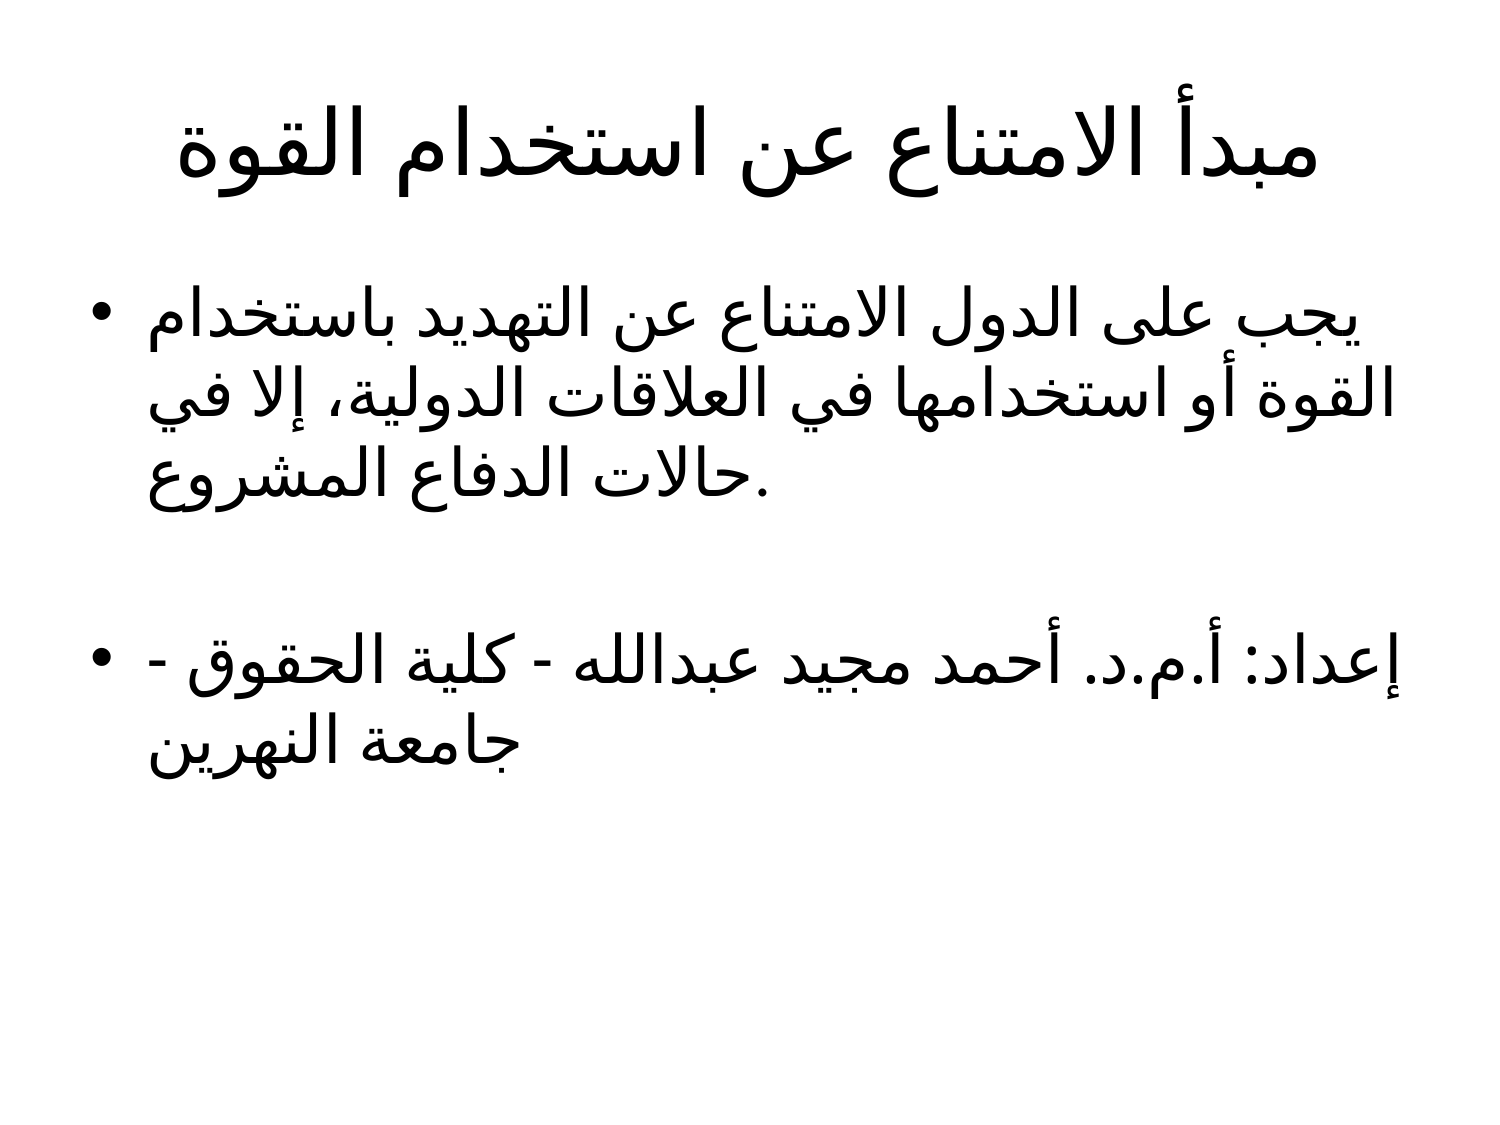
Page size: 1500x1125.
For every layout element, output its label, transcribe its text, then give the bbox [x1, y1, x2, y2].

list يجب على الدول الامتناع عن التهديد باستخدام القوة أو استخدامها في العلاقات الدولية، إلا في حالات الدفاع المشروع. إعداد: أ.م.د. أحمد مجيد عبدالله - كلية الحقوق - جامعة النهرين [75, 262, 1425, 1005]
title مبدأ الامتناع عن استخدام القوة [75, 45, 1425, 233]
